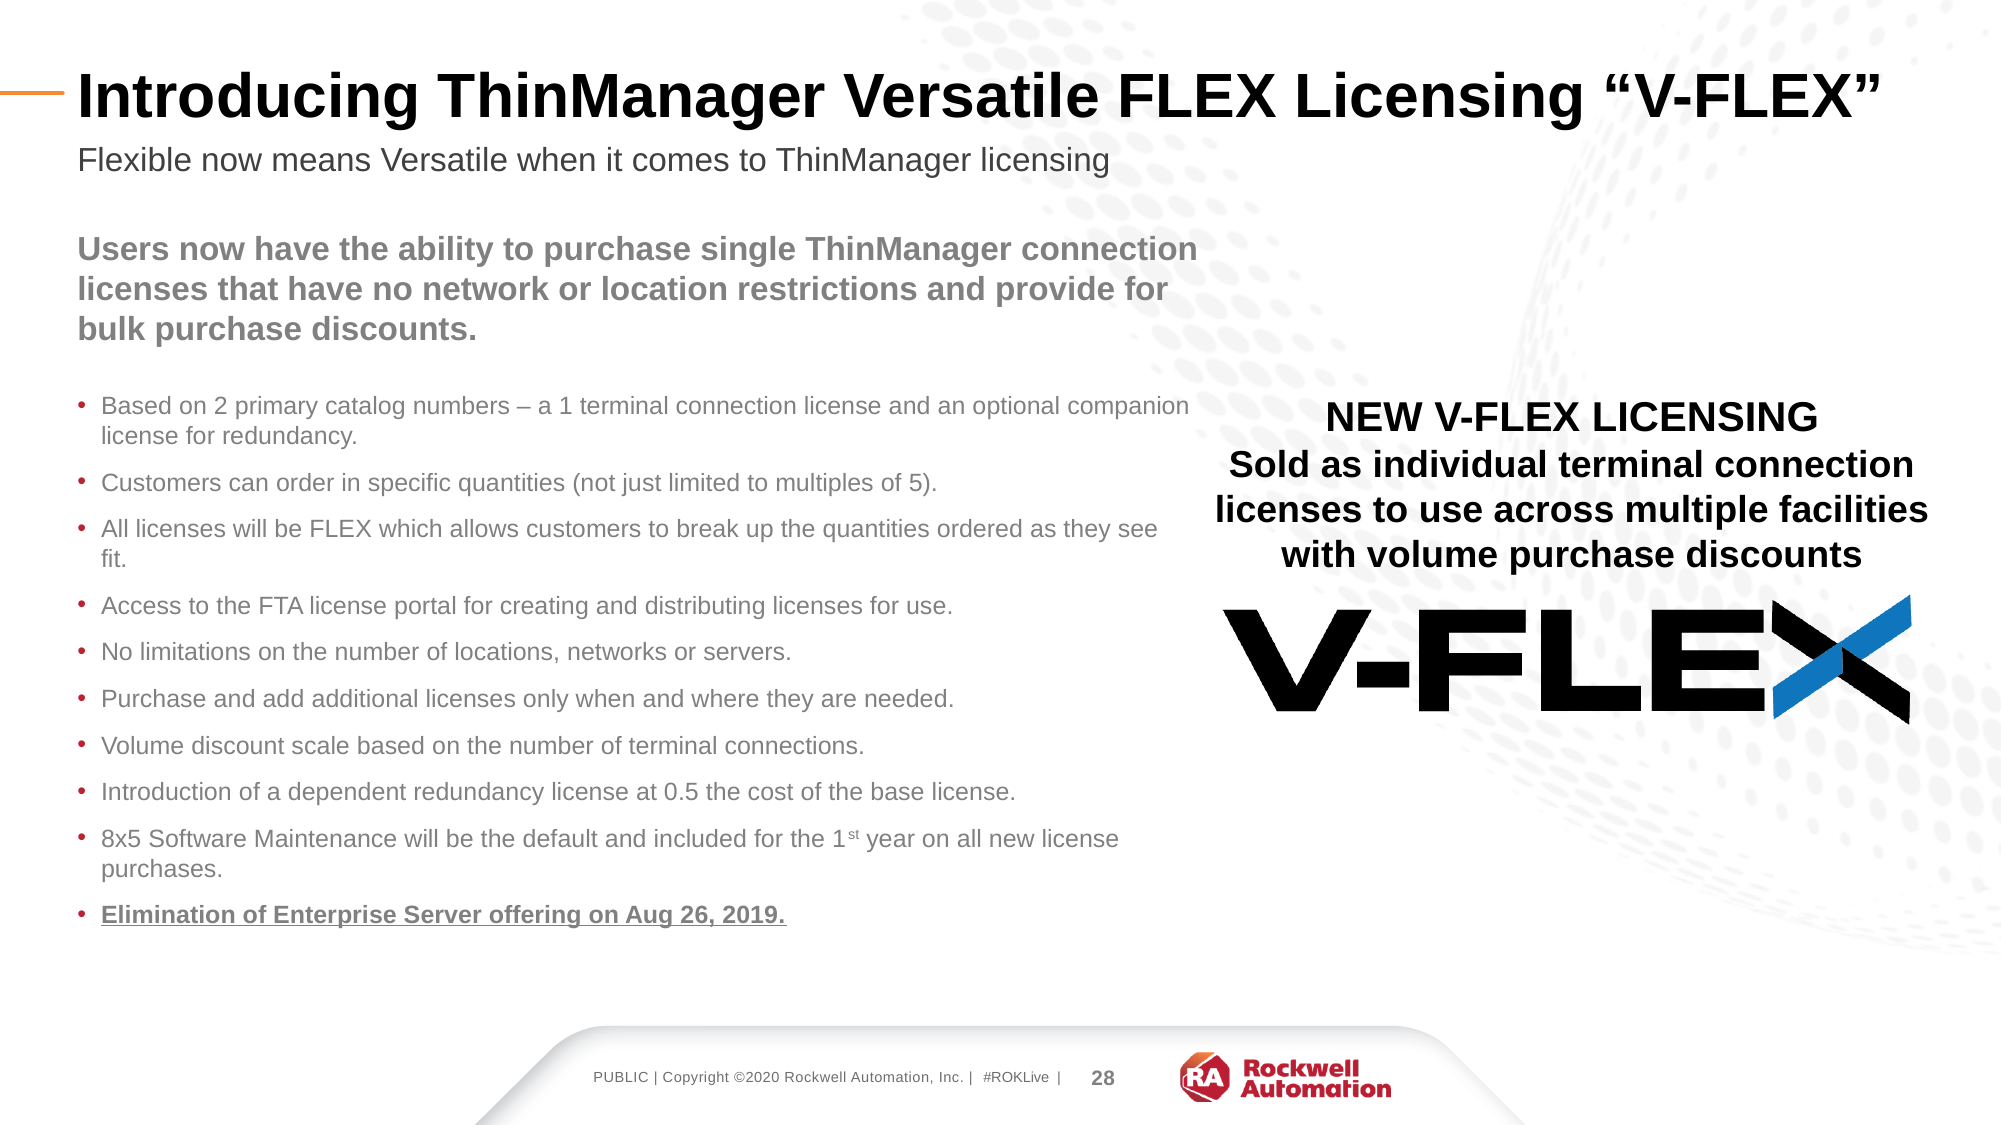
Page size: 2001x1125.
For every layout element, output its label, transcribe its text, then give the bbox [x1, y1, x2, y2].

list Based on 2 primary catalog numbers – a 1 terminal connection license and an optional companion license for redundancy. Customers can order in specific quantities (not just limited to multiples of 5). All licenses will be FLEX which allows customers to break up the quantities ordered as they see fit. Access to the FTA license portal for creating and distributing licenses for use. No limitations on the number of locations, networks or servers. Purchase and add additional licenses only when and where they are needed. Volume discount scale based on the number of terminal connections. Introduction of a dependent redundancy license at 0.5 the cost of the base license. 8x5 Software Maintenance will be the default and included for the 1st year on all new license purchases. Elimination of Enterprise Server offering on Aug 26, 2019. [62, 382, 1209, 1040]
list Flexible now means Versatile when it comes to ThinManager licensing [62, 138, 1938, 180]
picture [472, 1025, 1528, 1125]
title Introducing ThinManager Versatile FLEX Licensing “V-FLEX” [62, 0, 1938, 138]
picture [771, 557, 1947, 743]
text_box NEW V-FLEX LICENSING Sold as individual terminal connection licenses to use across multiple facilities with volume purchase discounts [1162, 382, 1983, 584]
list Users now have the ability to purchase single ThinManager connection licenses that have no network or location restrictions and provide for bulk purchase discounts. [62, 228, 1226, 355]
